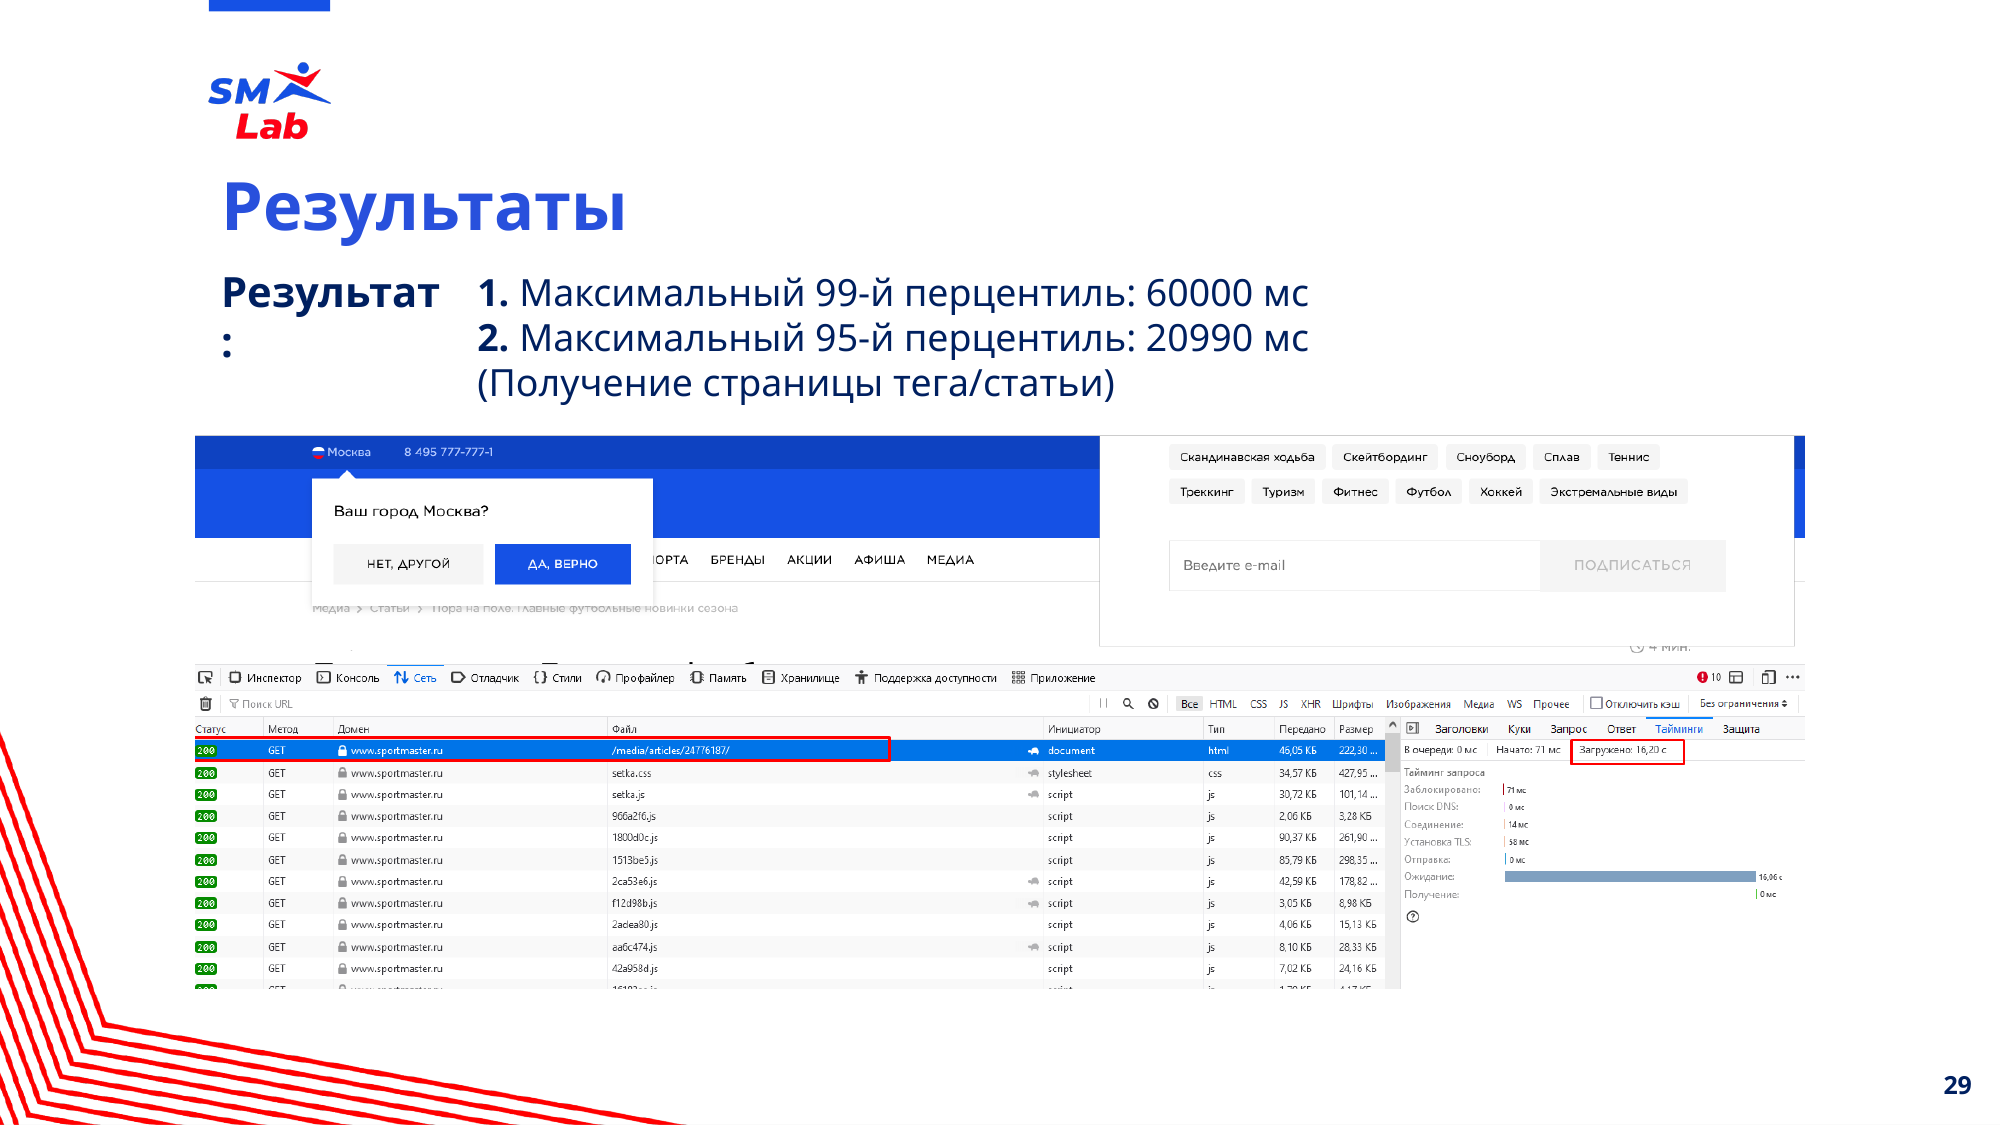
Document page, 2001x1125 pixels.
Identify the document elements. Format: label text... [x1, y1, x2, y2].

text_box 1. Максимальный 99-й перцентиль: 60000 мс 2. Максимальный 95-й перцентиль: 20990 мс (Получение страницы тега/статьи) [462, 261, 1463, 412]
picture [0, 329, 1805, 1124]
text_box 29 [1915, 1062, 2000, 1125]
picture [182, 36, 357, 165]
text_box Результат: [206, 258, 463, 374]
text_box Результаты [206, 172, 2000, 251]
